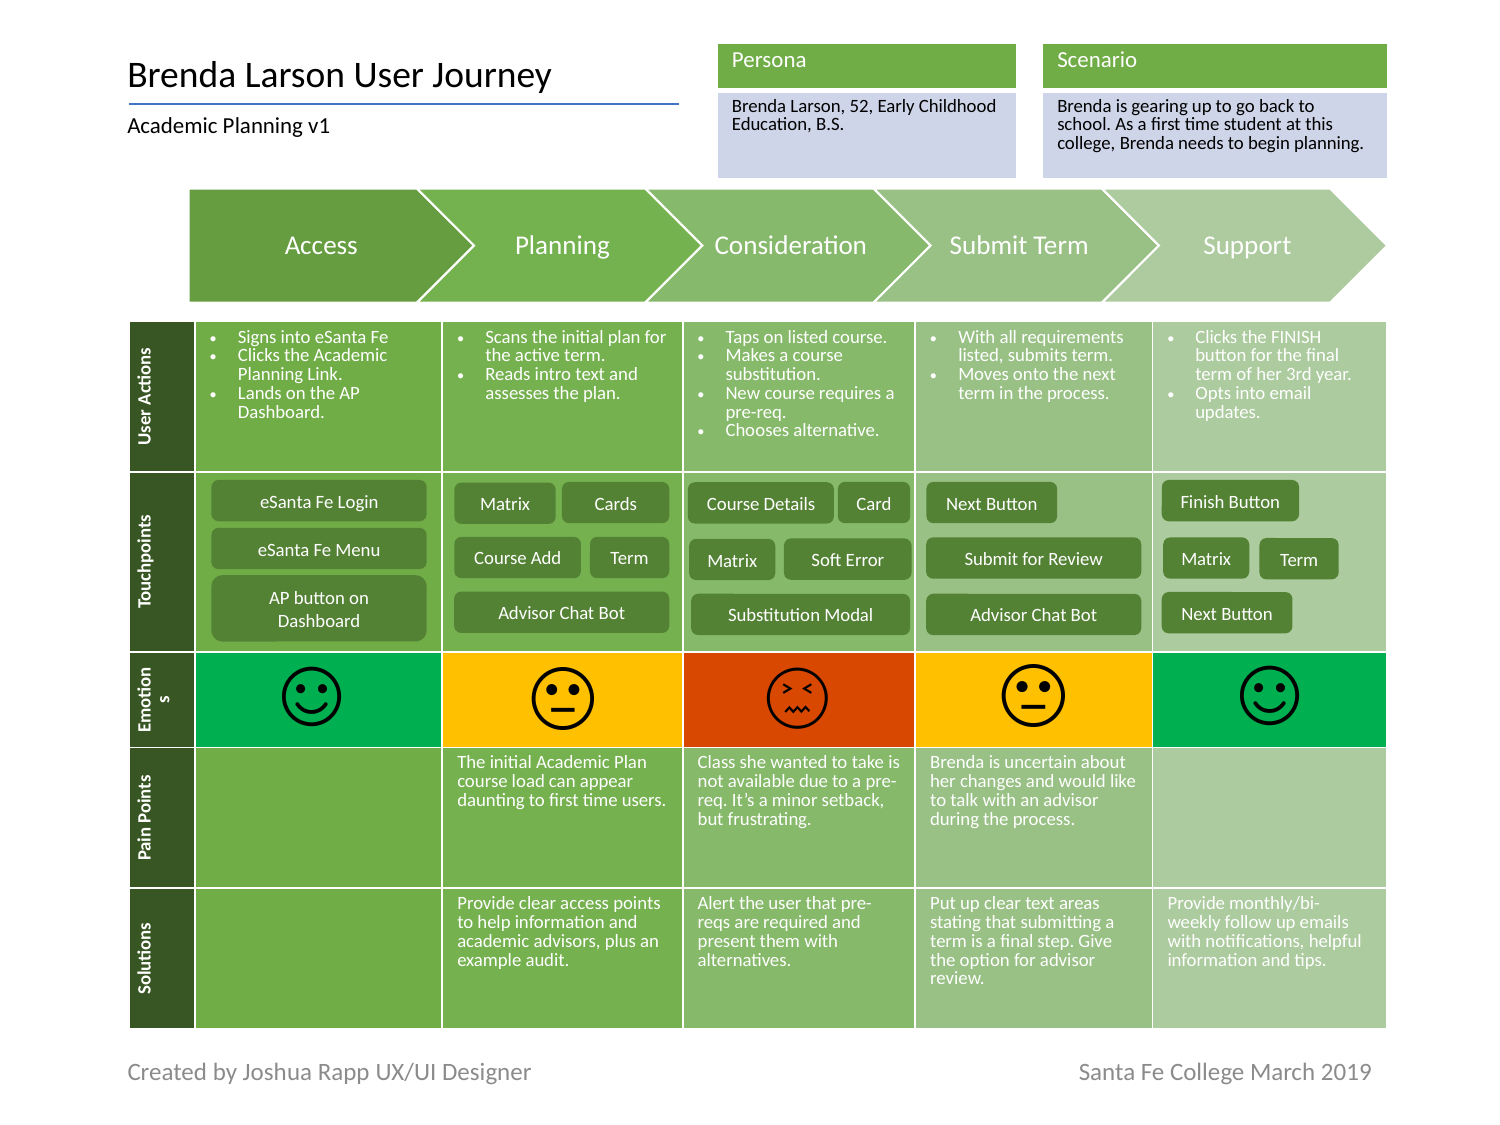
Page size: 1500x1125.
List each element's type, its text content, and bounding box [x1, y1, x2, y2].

text_box eSanta Fe Login [210, 478, 428, 523]
table_cell Class she wanted to take is not available due to a pre-req. It’s a minor setback, but frustrating. [684, 748, 914, 887]
table_cell Pain Points [130, 748, 194, 887]
table_cell Brenda Larson, 52, Early Childhood Education, B.S. [718, 93, 1016, 169]
text_box Academic Planning v1 [112, 103, 591, 146]
text_box Course Details [686, 481, 835, 525]
table_cell Put up clear text areas stating that submitting a term is a final step. Give the option for advisor review. [916, 889, 1152, 1028]
table_cell Brenda is uncertain about her changes and would like to talk with an advisor during the process. [916, 748, 1152, 887]
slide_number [1050, 1040, 1388, 1101]
table_cell Alert the user that pre-reqs are required and present them with alternatives. [684, 889, 914, 1028]
text_box Card [836, 480, 912, 525]
table_cell [196, 889, 441, 1028]
text_box Term [588, 535, 671, 580]
picture [765, 666, 829, 730]
table_header Clicks the FINISH button for the final term of her 3rd year. Opts into email updates. [1153, 322, 1386, 471]
table_header Signs into eSanta Fe Clicks the Academic Planning Link. Lands on the AP Dashboard. [196, 322, 441, 471]
text_box Soft Error [782, 537, 913, 581]
table_cell Touchpoints [130, 473, 194, 651]
text_box Course Add [453, 535, 583, 580]
table_header Persona [718, 44, 1016, 88]
table_header Scans the initial plan for the active term. Reads intro text and assesses the plan. [443, 322, 682, 471]
table_cell [443, 653, 682, 747]
table_cell Brenda is gearing up to go back to school. As a first time student at this college, Brenda needs to begin planning. [1043, 93, 1387, 169]
text_box eSanta Fe Menu [210, 526, 428, 571]
table_cell [916, 473, 1152, 651]
table_cell [1153, 653, 1386, 747]
text_box Advisor Chat Bot [925, 592, 1143, 637]
text_box AP button on Dashboard [210, 574, 428, 643]
text_box Matrix [453, 481, 557, 525]
text_box Brenda Larson User Journey [112, 42, 716, 103]
table_header Scenario [1043, 44, 1387, 88]
text_box Next Button [925, 480, 1059, 525]
table_cell [684, 473, 914, 651]
table_cell Provide monthly/bi-weekly follow up emails with notifications, helpful information and tips. [1153, 889, 1386, 1028]
table_cell The initial Academic Plan course load can appear daunting to first time users. [443, 748, 682, 887]
table_cell Solutions [130, 889, 194, 1028]
text_box Substitution Modal [690, 592, 912, 637]
picture [1001, 664, 1066, 728]
table_cell [196, 473, 441, 651]
table_cell [196, 653, 441, 747]
text_box Submit for Review [925, 536, 1143, 580]
table_cell Emotions [130, 653, 194, 747]
text_box Finish Button [1160, 478, 1301, 523]
picture [1238, 664, 1301, 727]
table_cell [684, 653, 914, 747]
text_box Advisor Chat Bot [453, 590, 671, 634]
table_cell Provide clear access points to help information and academic advisors, plus an example audit. [443, 889, 682, 1028]
table_header With all requirements listed, submits term. Moves onto the next term in the process. [916, 322, 1152, 471]
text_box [188, 169, 1388, 322]
table_cell [916, 653, 1152, 747]
footer Created by Joshua Rapp UX/UI Designer [112, 1040, 619, 1101]
text_box Matrix [688, 537, 777, 582]
text_box Next Button [1160, 590, 1294, 635]
table_cell [1153, 473, 1386, 651]
table_header User Actions [130, 322, 194, 471]
text_box Term [1258, 536, 1340, 581]
text_box Cards [560, 480, 671, 525]
text_box Matrix [1162, 536, 1251, 580]
table_cell [1153, 748, 1386, 887]
picture [280, 665, 343, 728]
table_header Taps on listed course. Makes a course substitution. New course requires a pre-req. Chooses alternative. [684, 322, 914, 471]
picture [531, 667, 595, 731]
table_cell [196, 748, 441, 887]
table_cell [443, 473, 682, 651]
